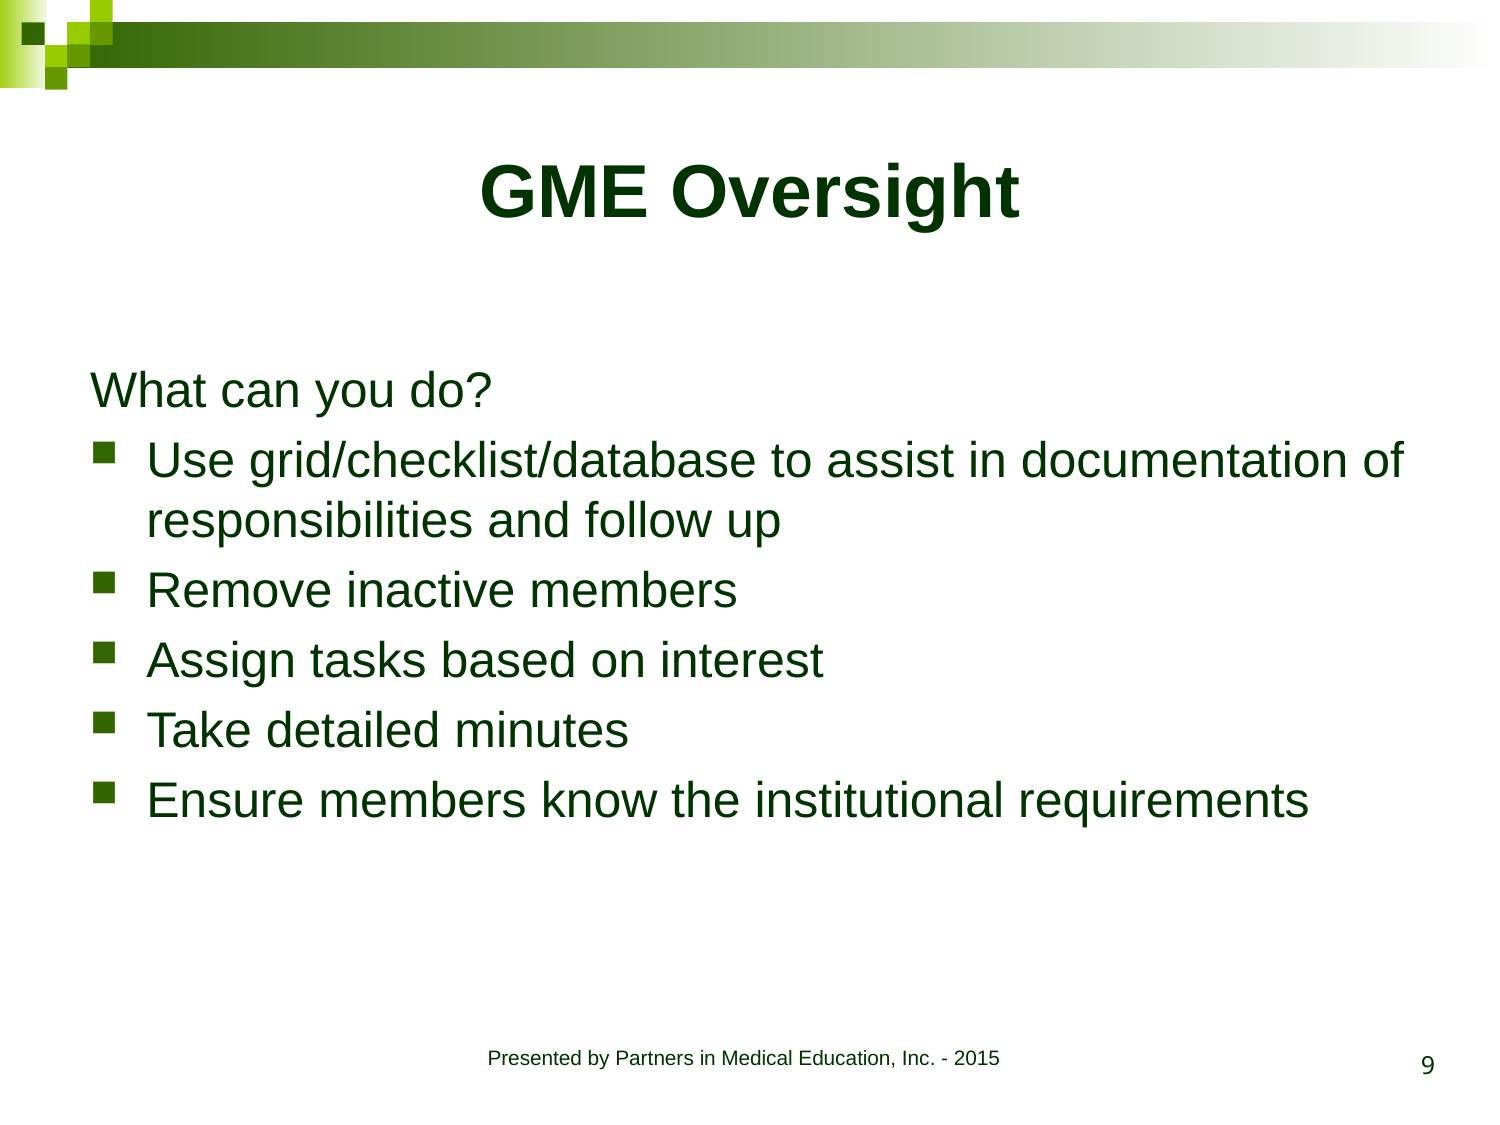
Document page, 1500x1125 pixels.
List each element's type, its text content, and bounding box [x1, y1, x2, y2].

slide_number 9 [1100, 1012, 1450, 1088]
footer Presented by Partners in Medical Education, Inc. - 2015 [412, 1037, 1075, 1088]
title GME Oversight [75, 75, 1425, 300]
list What can you do? Use grid/checklist/database to assist in documentation of responsibilities and follow up Remove inactive members Assign tasks based on interest Take detailed minutes Ensure members know the institutional requirements [75, 350, 1425, 988]
